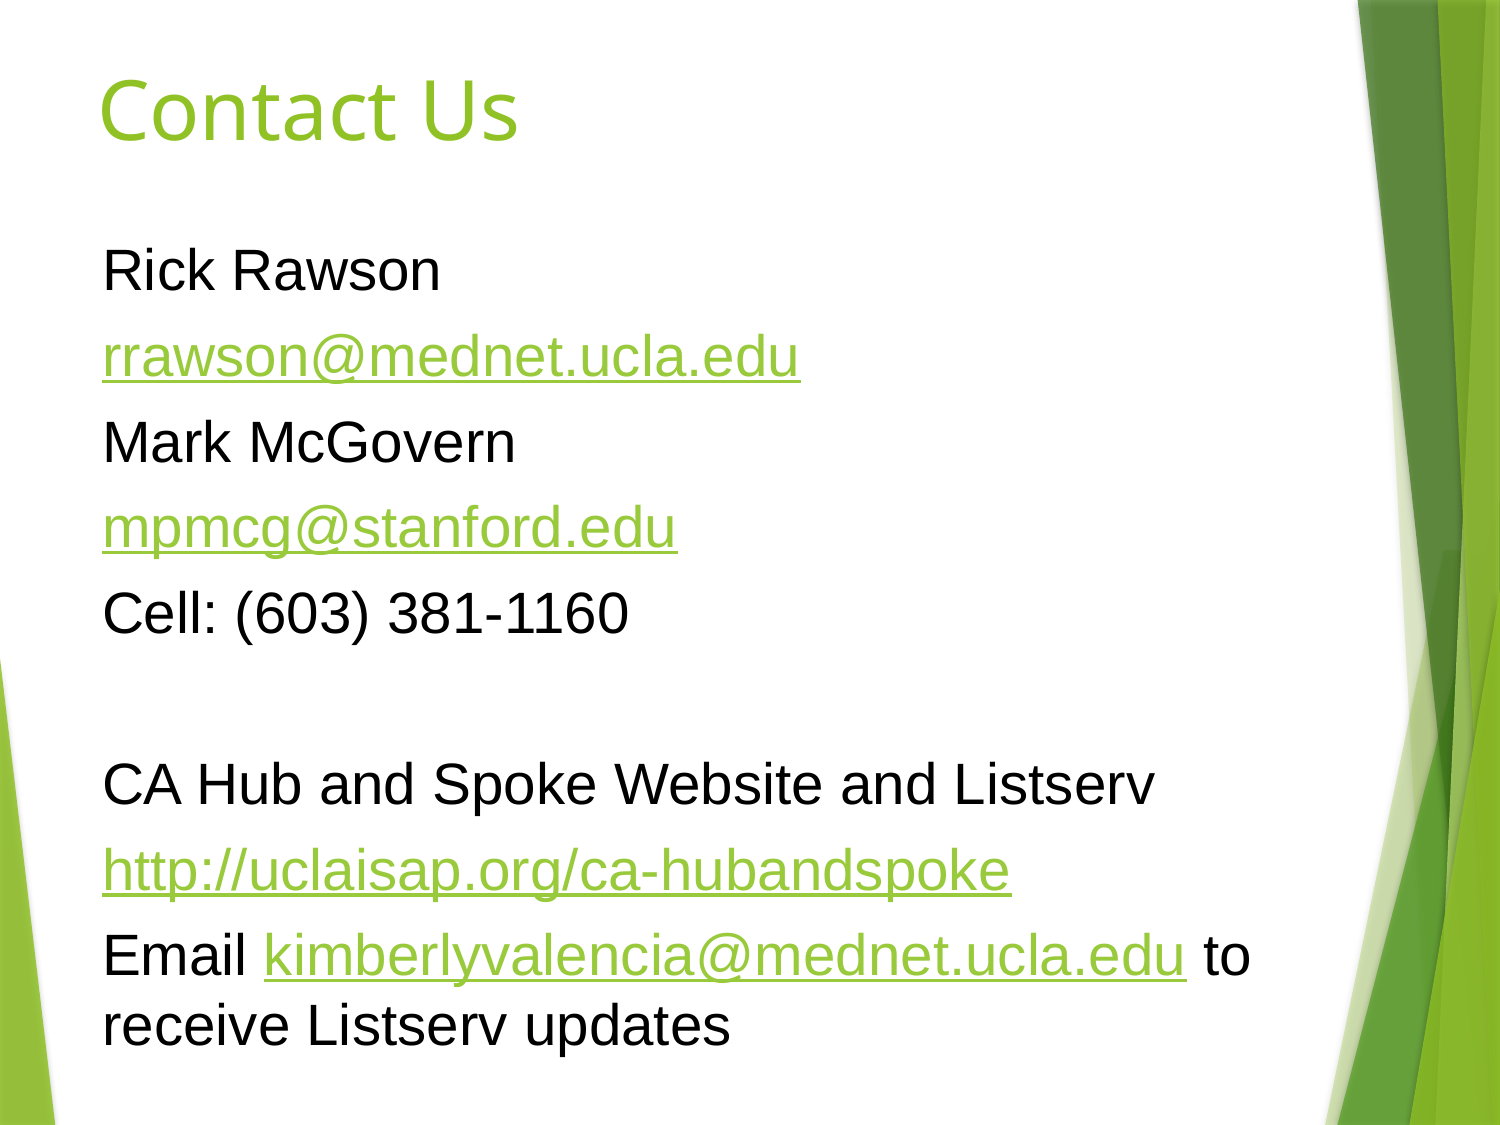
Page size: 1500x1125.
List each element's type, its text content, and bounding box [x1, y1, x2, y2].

list Rick Rawson rrawson@mednet.ucla.edu Mark McGovern mpmcg@stanford.edu Cell: (603) 381-1160 CA Hub and Spoke Website and Listserv http://uclaisap.org/ca-hubandspoke Email kimberlyvalencia@mednet.ucla.edu to receive Listserv updates [86, 224, 1354, 1125]
title Contact Us [82, 50, 1349, 267]
